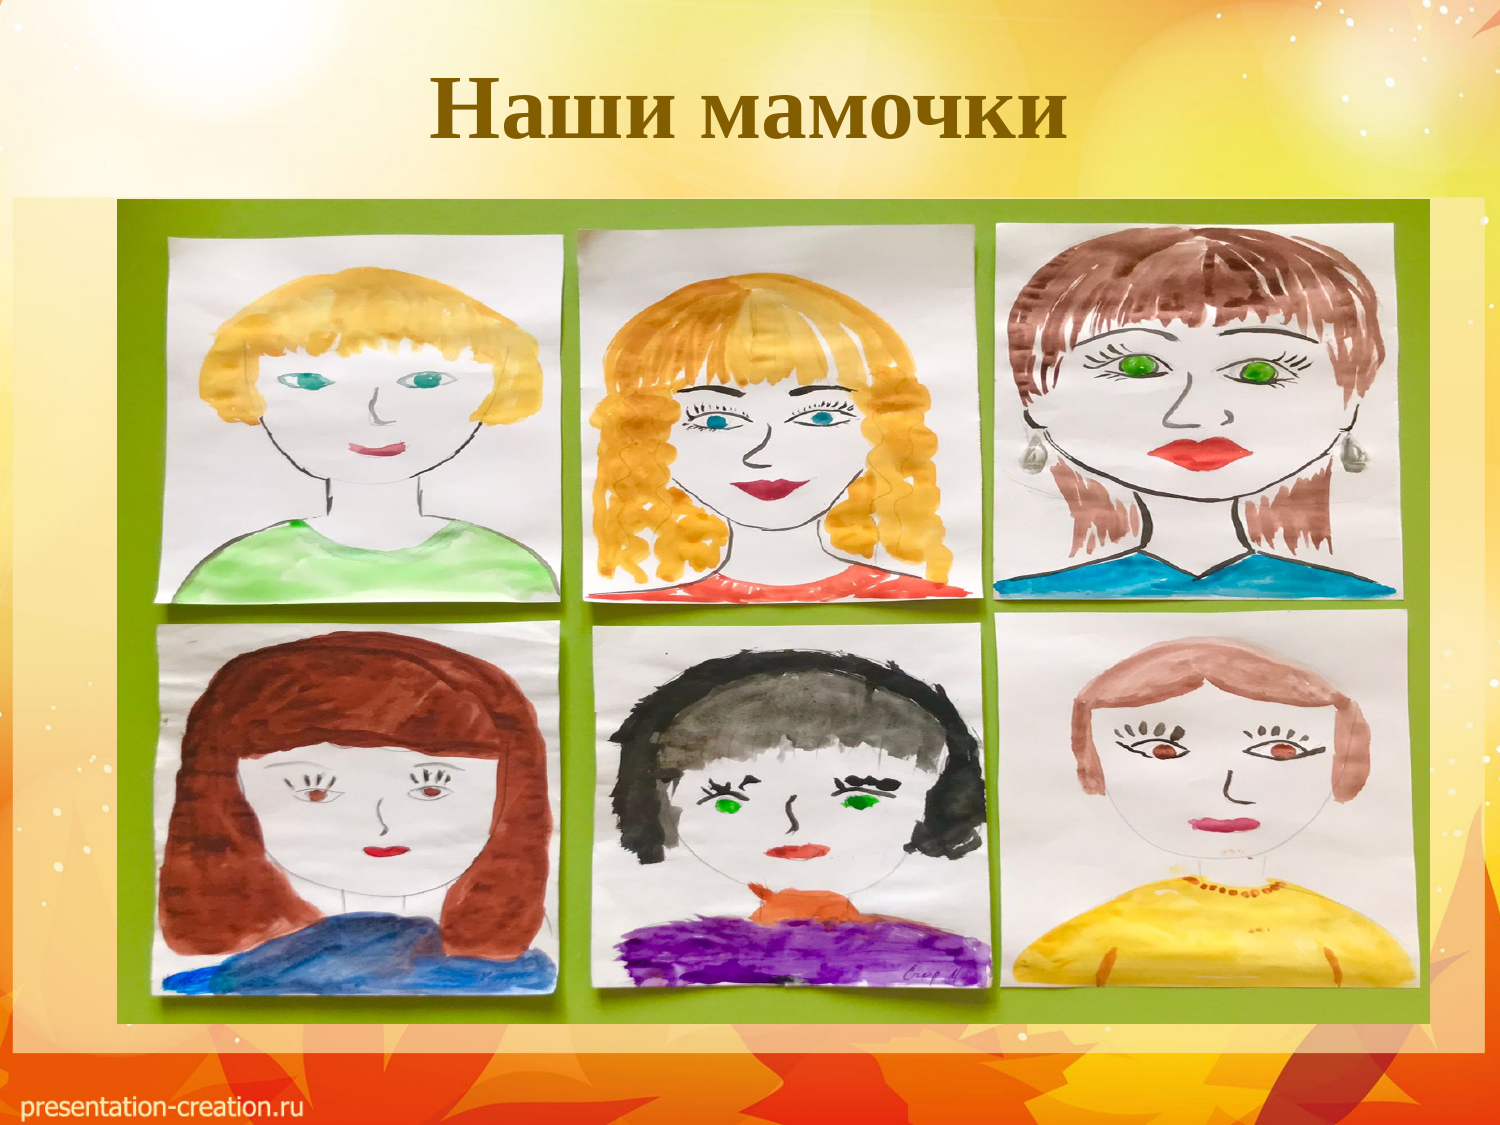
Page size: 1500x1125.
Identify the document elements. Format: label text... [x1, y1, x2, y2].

title Наши мамочки [29, 8, 1471, 196]
picture [0, 0, 1500, 1125]
